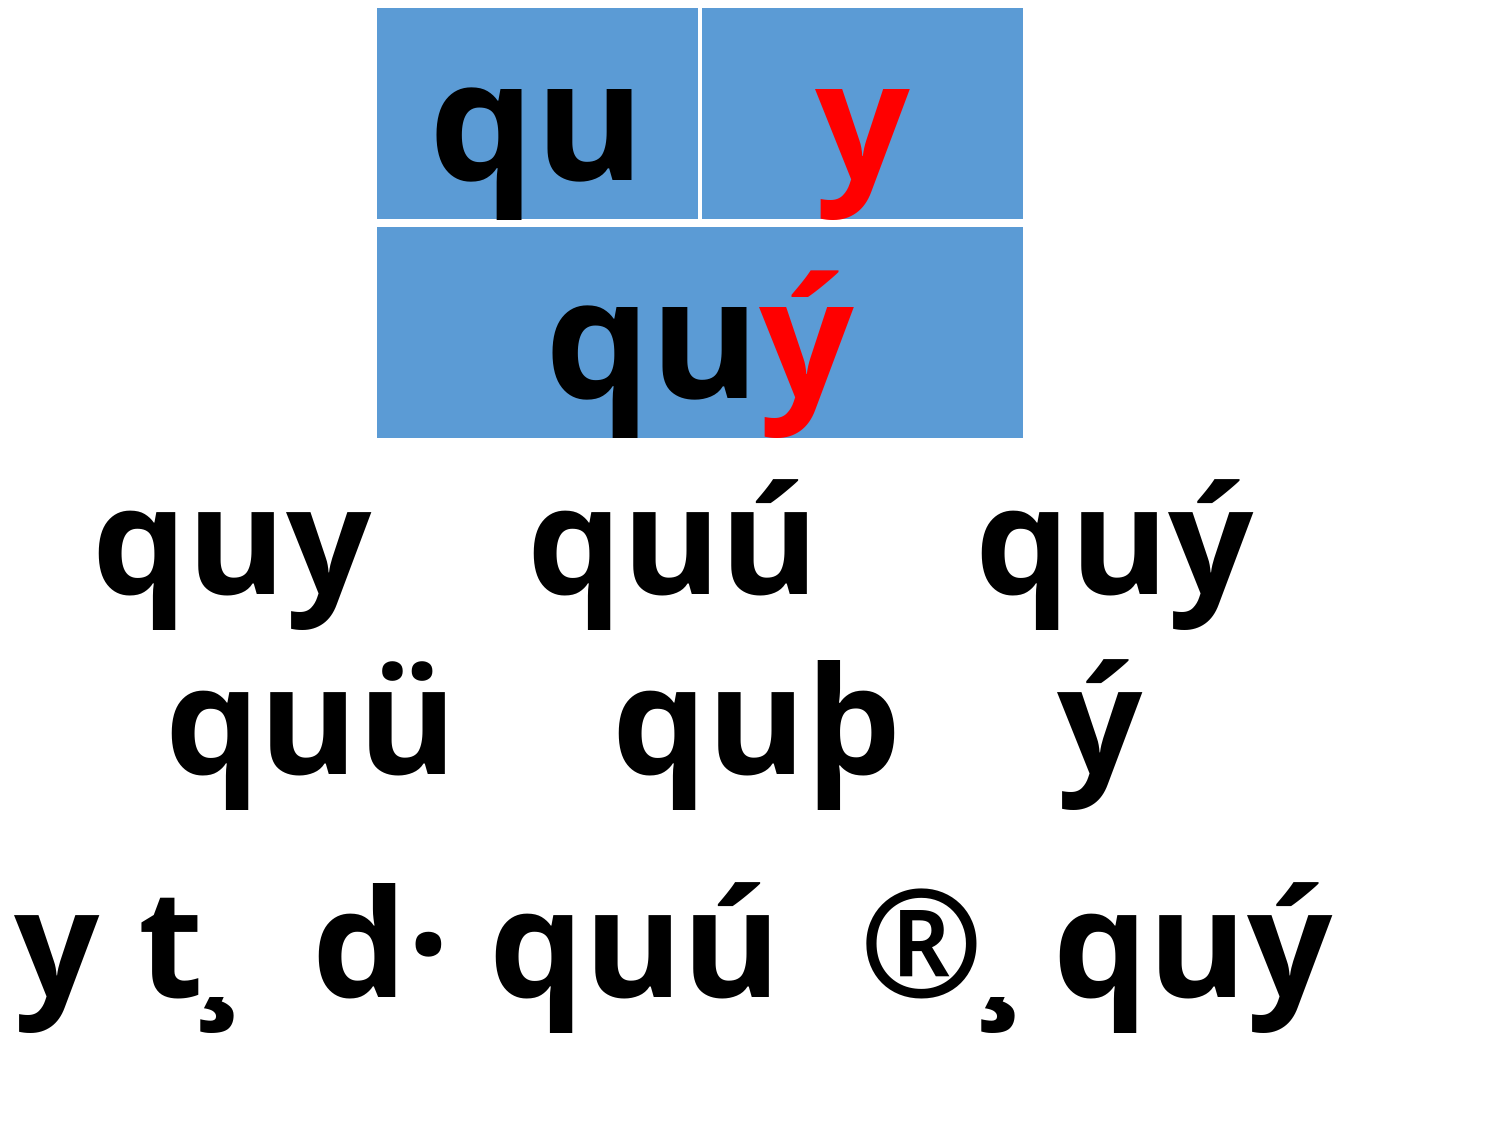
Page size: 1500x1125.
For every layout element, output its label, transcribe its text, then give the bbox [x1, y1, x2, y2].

text_box quy quú quý quü quþ ý [37, 437, 1388, 813]
text_box y t¸ d· quú ®¸ quý [0, 840, 1500, 1125]
text_box y [698, 5, 1026, 222]
text_box quý [373, 223, 1027, 437]
text_box qu [373, 5, 698, 222]
